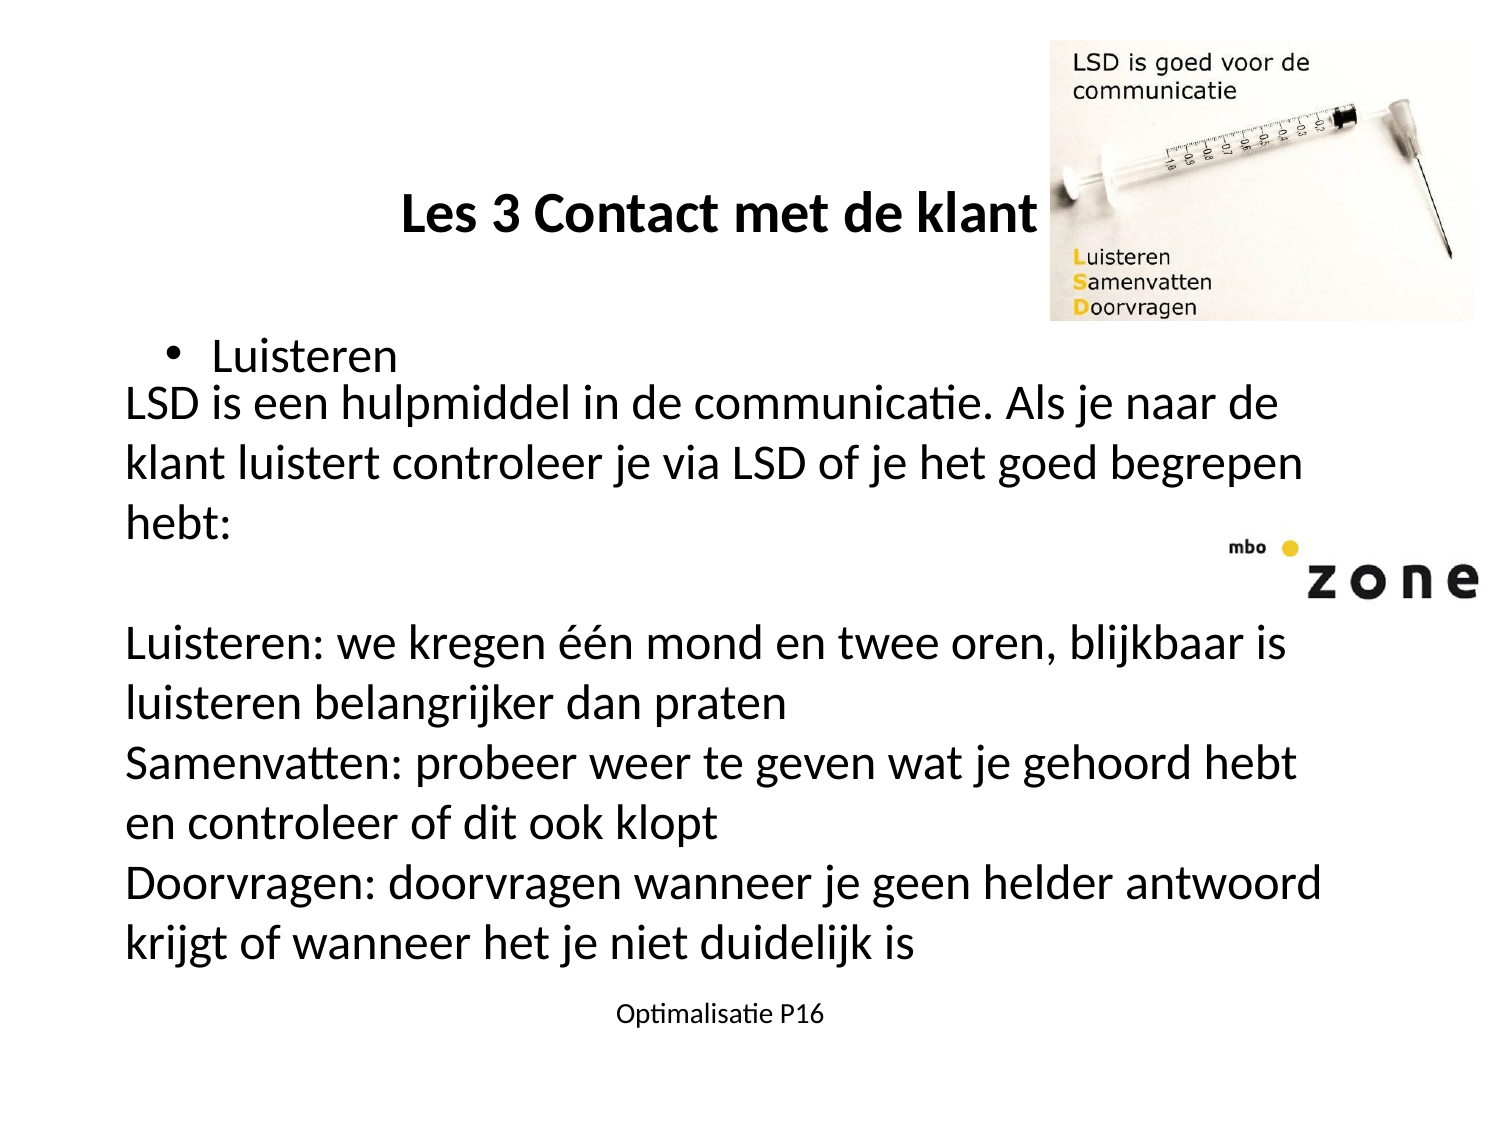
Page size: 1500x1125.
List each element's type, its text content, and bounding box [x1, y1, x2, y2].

title Les 3 Contact met de klant [184, 174, 1045, 314]
text_box Luisteren [149, 314, 1212, 362]
text_box LSD is een hulpmiddel in de communicatie. Als je naar de klant luistert controleer je via LSD of je het goed begrepen hebt: Luisteren: we kregen één mond en twee oren, blijkbaar is luisteren belangrijker dan praten Samenvatten: probeer weer te geven wat je gehoord hebt en controleer of dit ook klopt Doorvragen: doorvragen wanneer je geen helder antwoord krijgt of wanneer het je niet duidelijk is [110, 362, 1338, 978]
text_box Optimalisatie P16 [601, 987, 840, 1038]
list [1210, 495, 1500, 630]
picture [1050, 39, 1476, 321]
